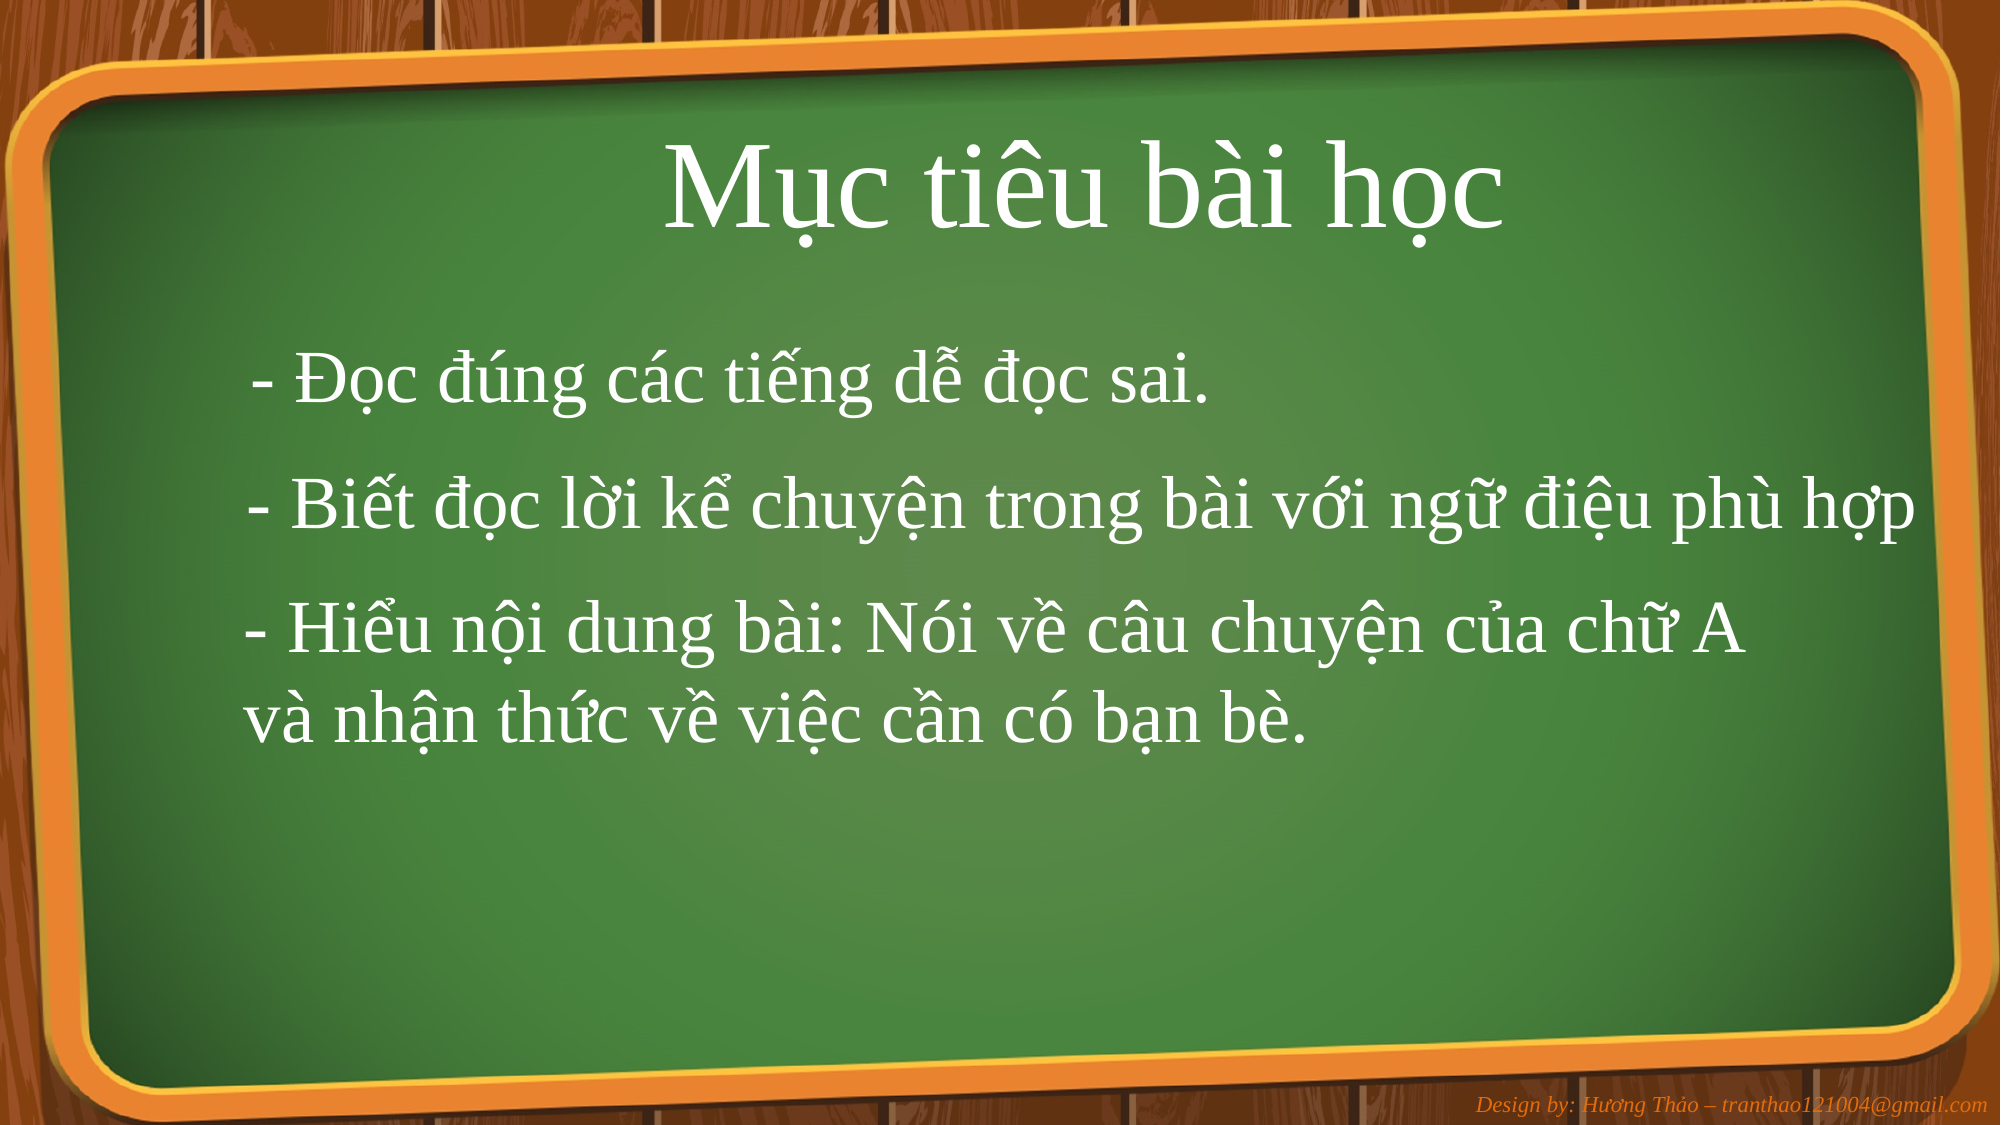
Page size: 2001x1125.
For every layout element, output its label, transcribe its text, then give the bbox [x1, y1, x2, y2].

picture [0, 0, 2000, 1125]
text_box - Hiểu nội dung bài: Nói về câu chuyện của chữ A và nhận thức về việc cần có bạn bè. [228, 570, 1791, 765]
text_box - Đọc đúng các tiếng dễ đọc sai. [235, 319, 1632, 425]
text_box - Biết đọc lời kể chuyện trong bài với ngữ điệu phù hợp [232, 445, 1936, 551]
text_box Mục tiêu bài học [303, 95, 1866, 261]
